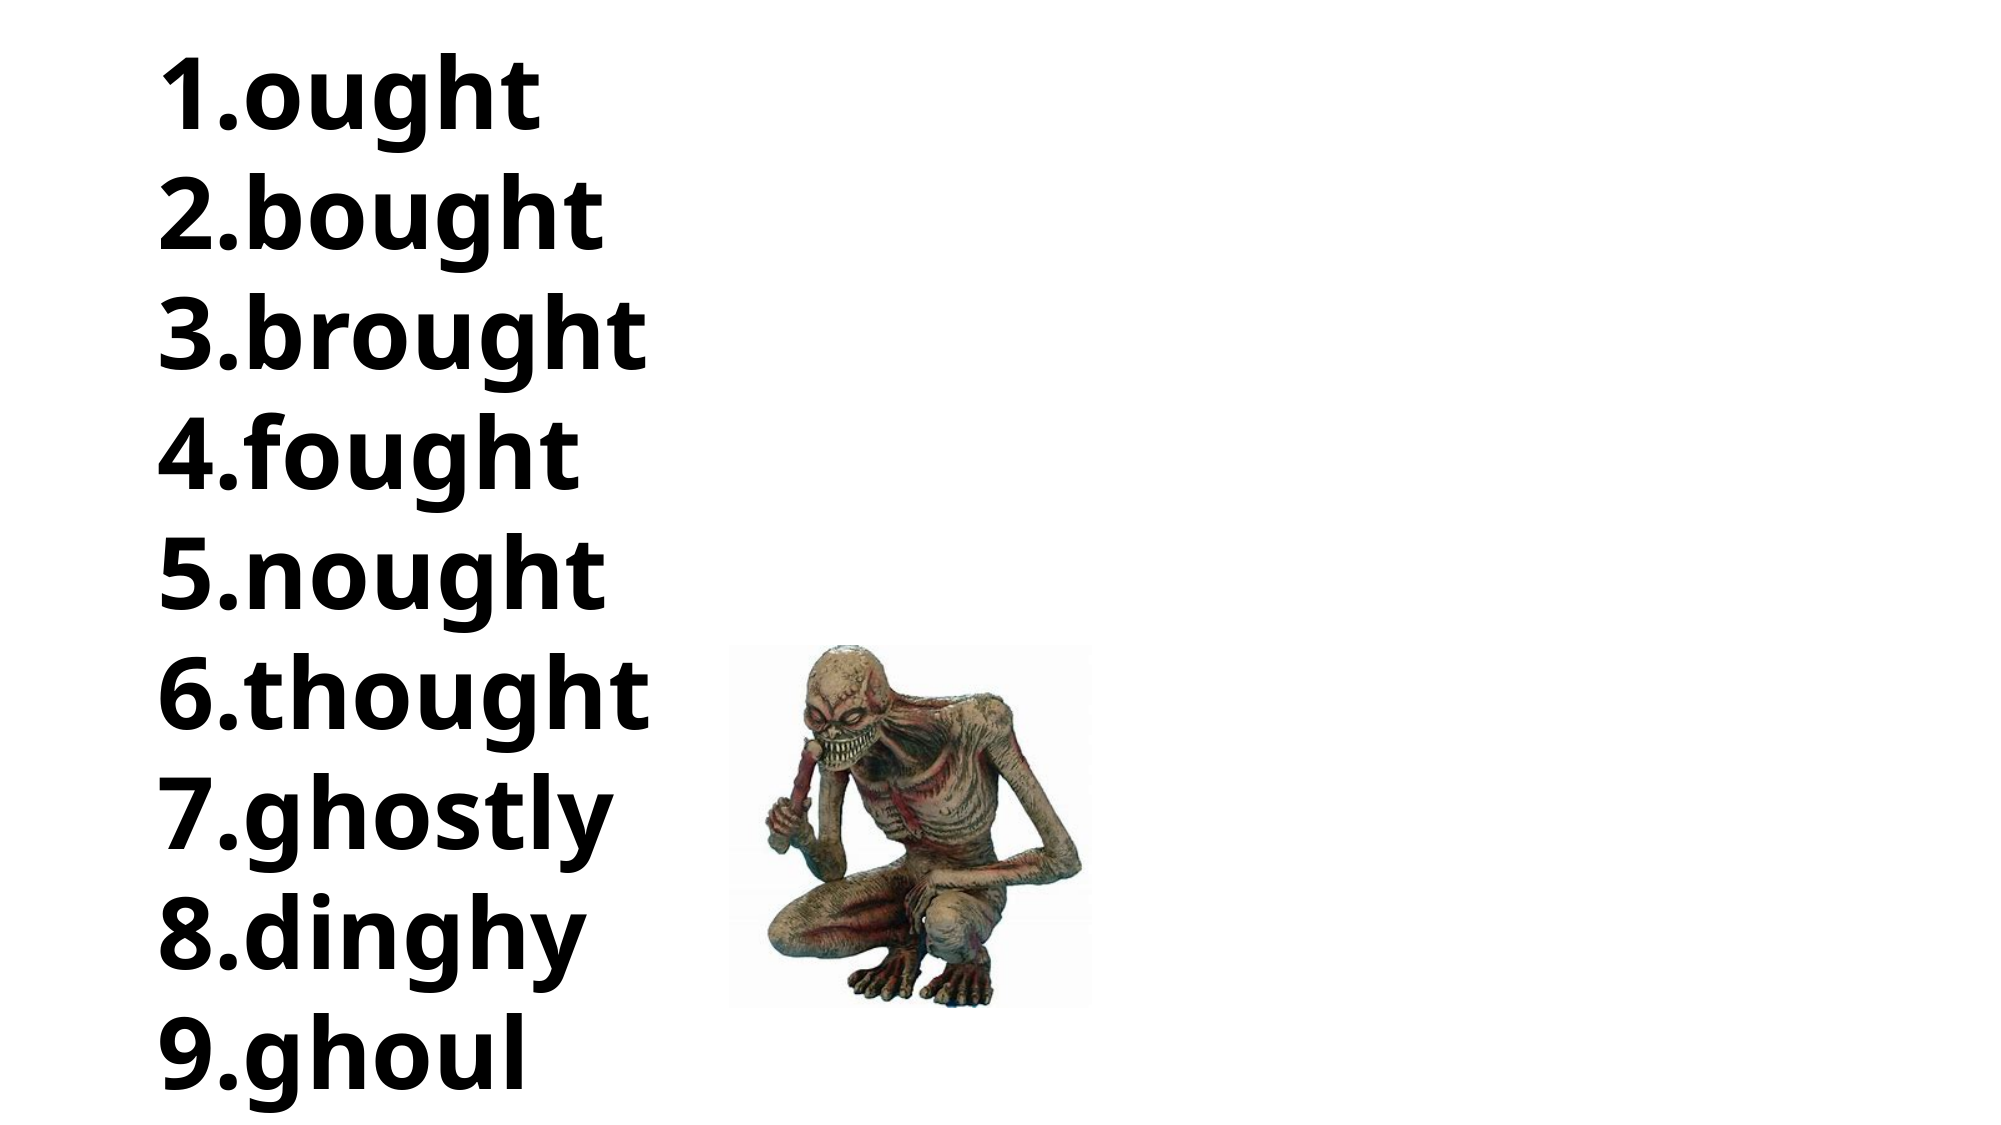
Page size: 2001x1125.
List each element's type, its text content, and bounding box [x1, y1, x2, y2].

text_box ought bought brought fought nought thought 7.ghostly 8.dinghy 9.ghoul [142, 22, 868, 1125]
picture [729, 645, 1092, 1008]
